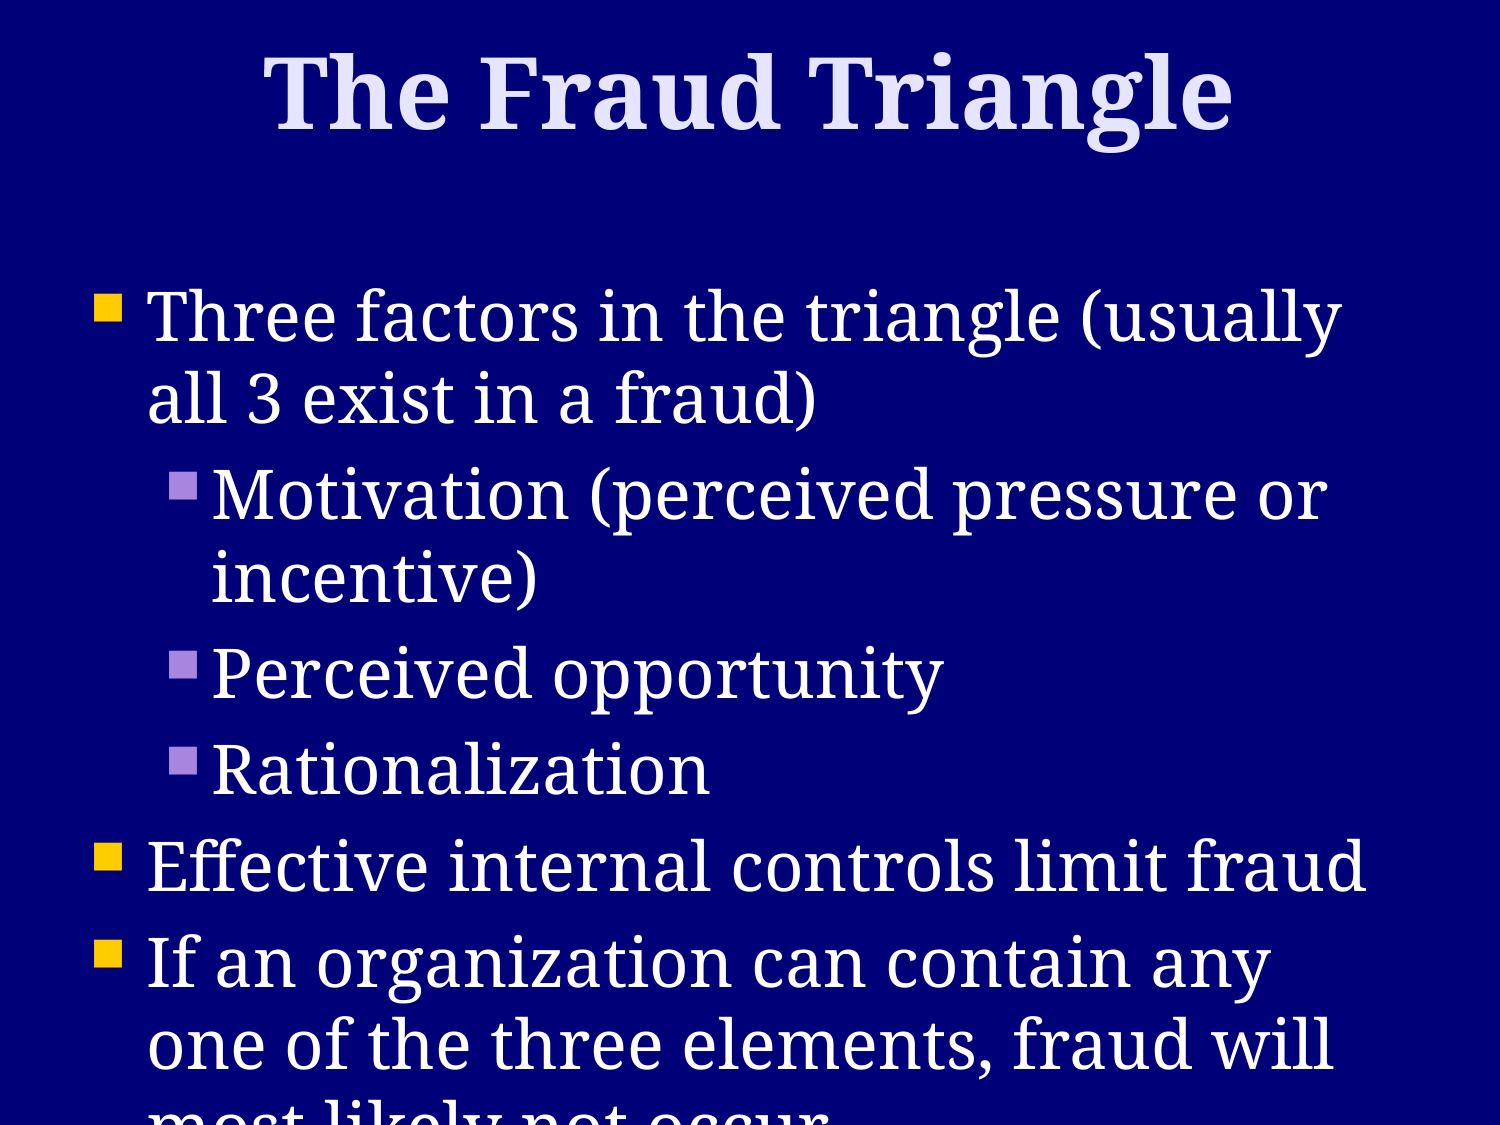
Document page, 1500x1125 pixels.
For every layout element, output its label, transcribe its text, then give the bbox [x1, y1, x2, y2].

list Three factors in the triangle (usually all 3 exist in a fraud) Motivation (perceived pressure or incentive) Perceived opportunity Rationalization Effective internal controls limit fraud If an organization can contain any one of the three elements, fraud will most likely not occur [75, 265, 1425, 1075]
title The Fraud Triangle [75, 12, 1425, 158]
